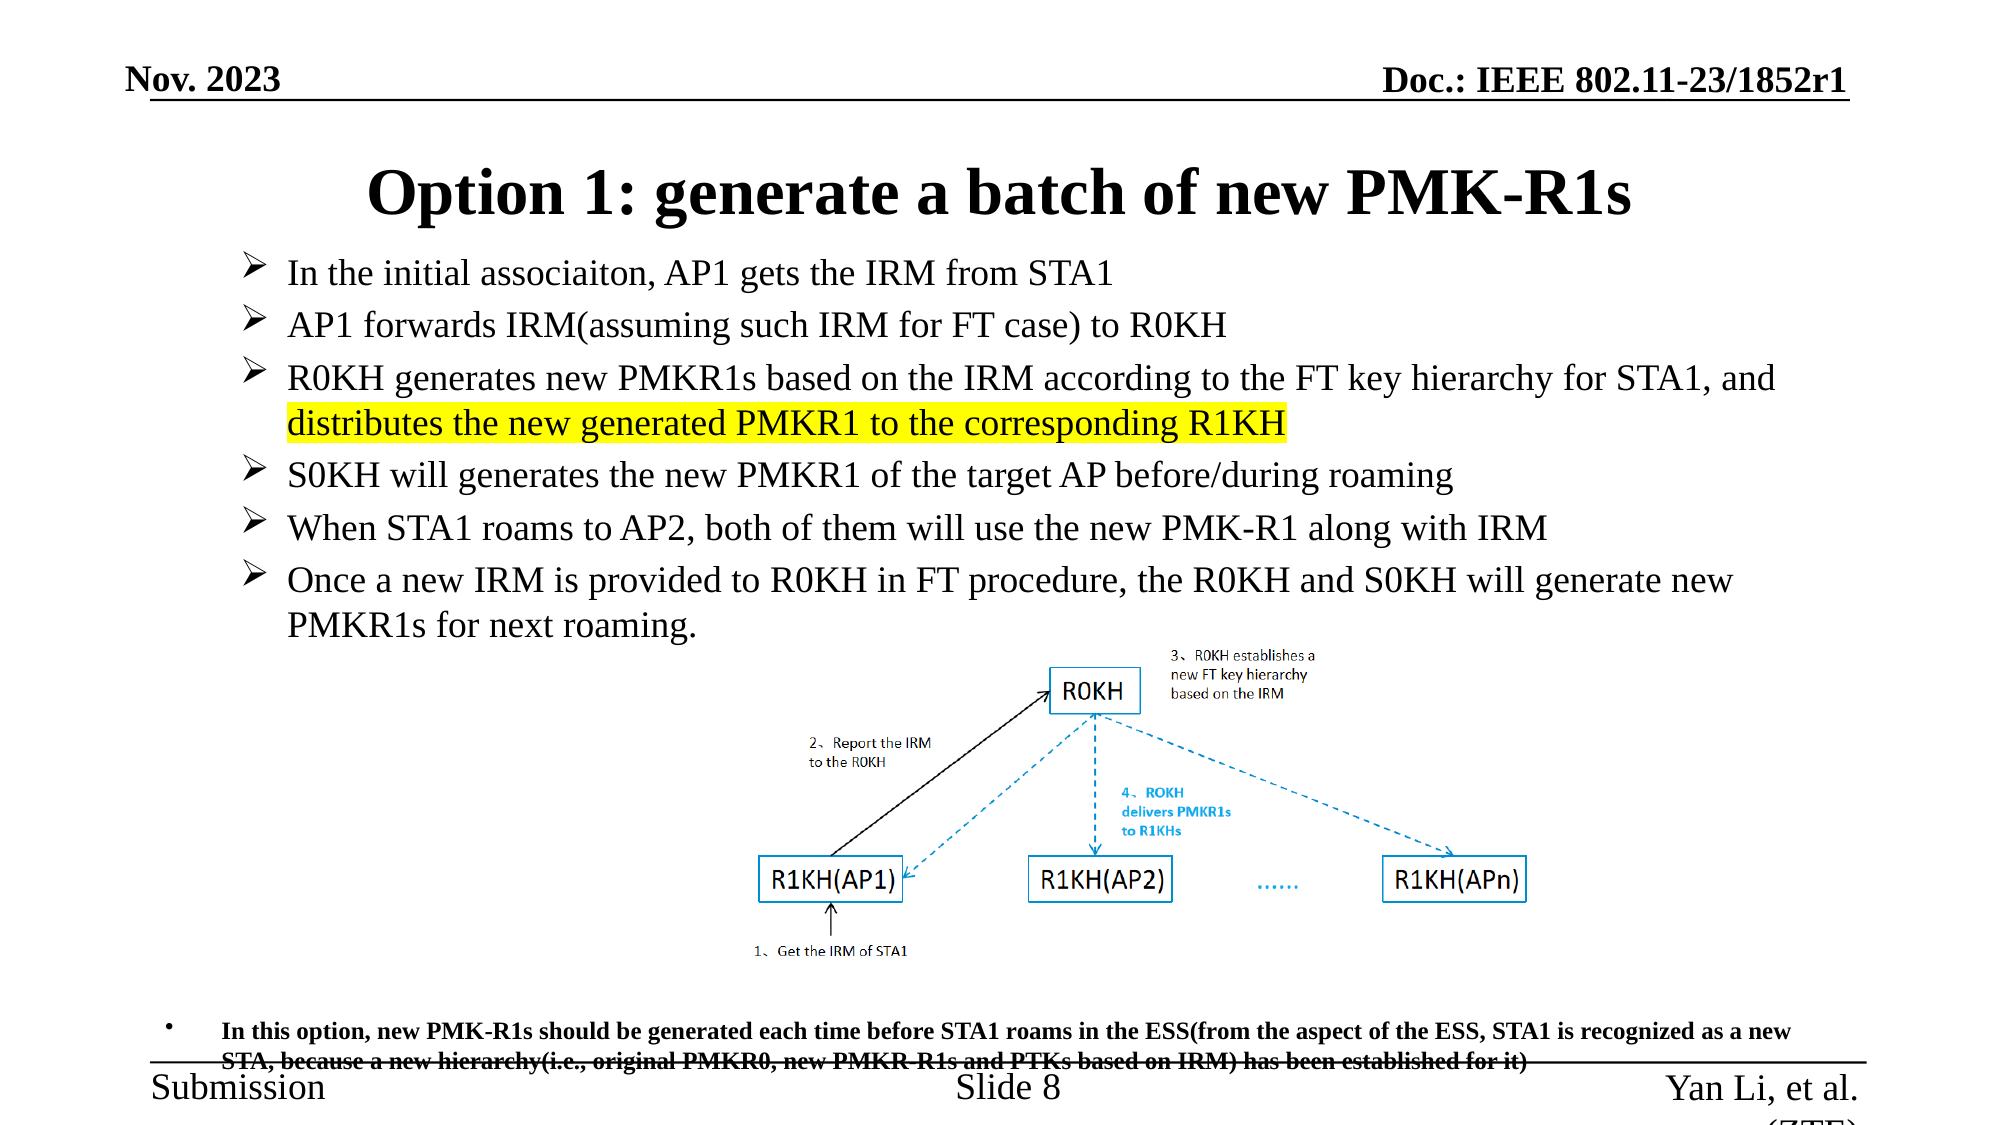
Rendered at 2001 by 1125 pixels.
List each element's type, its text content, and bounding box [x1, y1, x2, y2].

picture [735, 633, 1536, 959]
title Option 1: generate a batch of new PMK-R1s [149, 112, 1851, 239]
footer Yan Li, et al. (ZTE) [1563, 1062, 1860, 1109]
slide_number Slide [942, 1061, 1075, 1108]
list In the initial associaiton, AP1 gets the IRM from STA1 AP1 forwards IRM(assuming such IRM for FT case) to R0KH R0KH generates new PMKR1s based on the IRM according to the FT key hierarchy for STA1, and distributes the new generated PMKR1 to the corresponding R1KH S0KH will generates the new PMKR1 of the target AP before/during roaming When STA1 roams to AP2, both of them will use the new PMK-R1 along with IRM Once a new IRM is provided to R0KH in FT procedure, the R0KH and S0KH will generate new PMKR1s for next roaming. In this option, new PMK-R1s should be generated each time before STA1 roams in the ESS(from the aspect of the ESS, STA1 is recognized as a new STA, because a new hierarchy(i.e., original PMKR0, new PMKR-R1s and PTKs based on IRM) has been established for it) [149, 239, 1851, 991]
